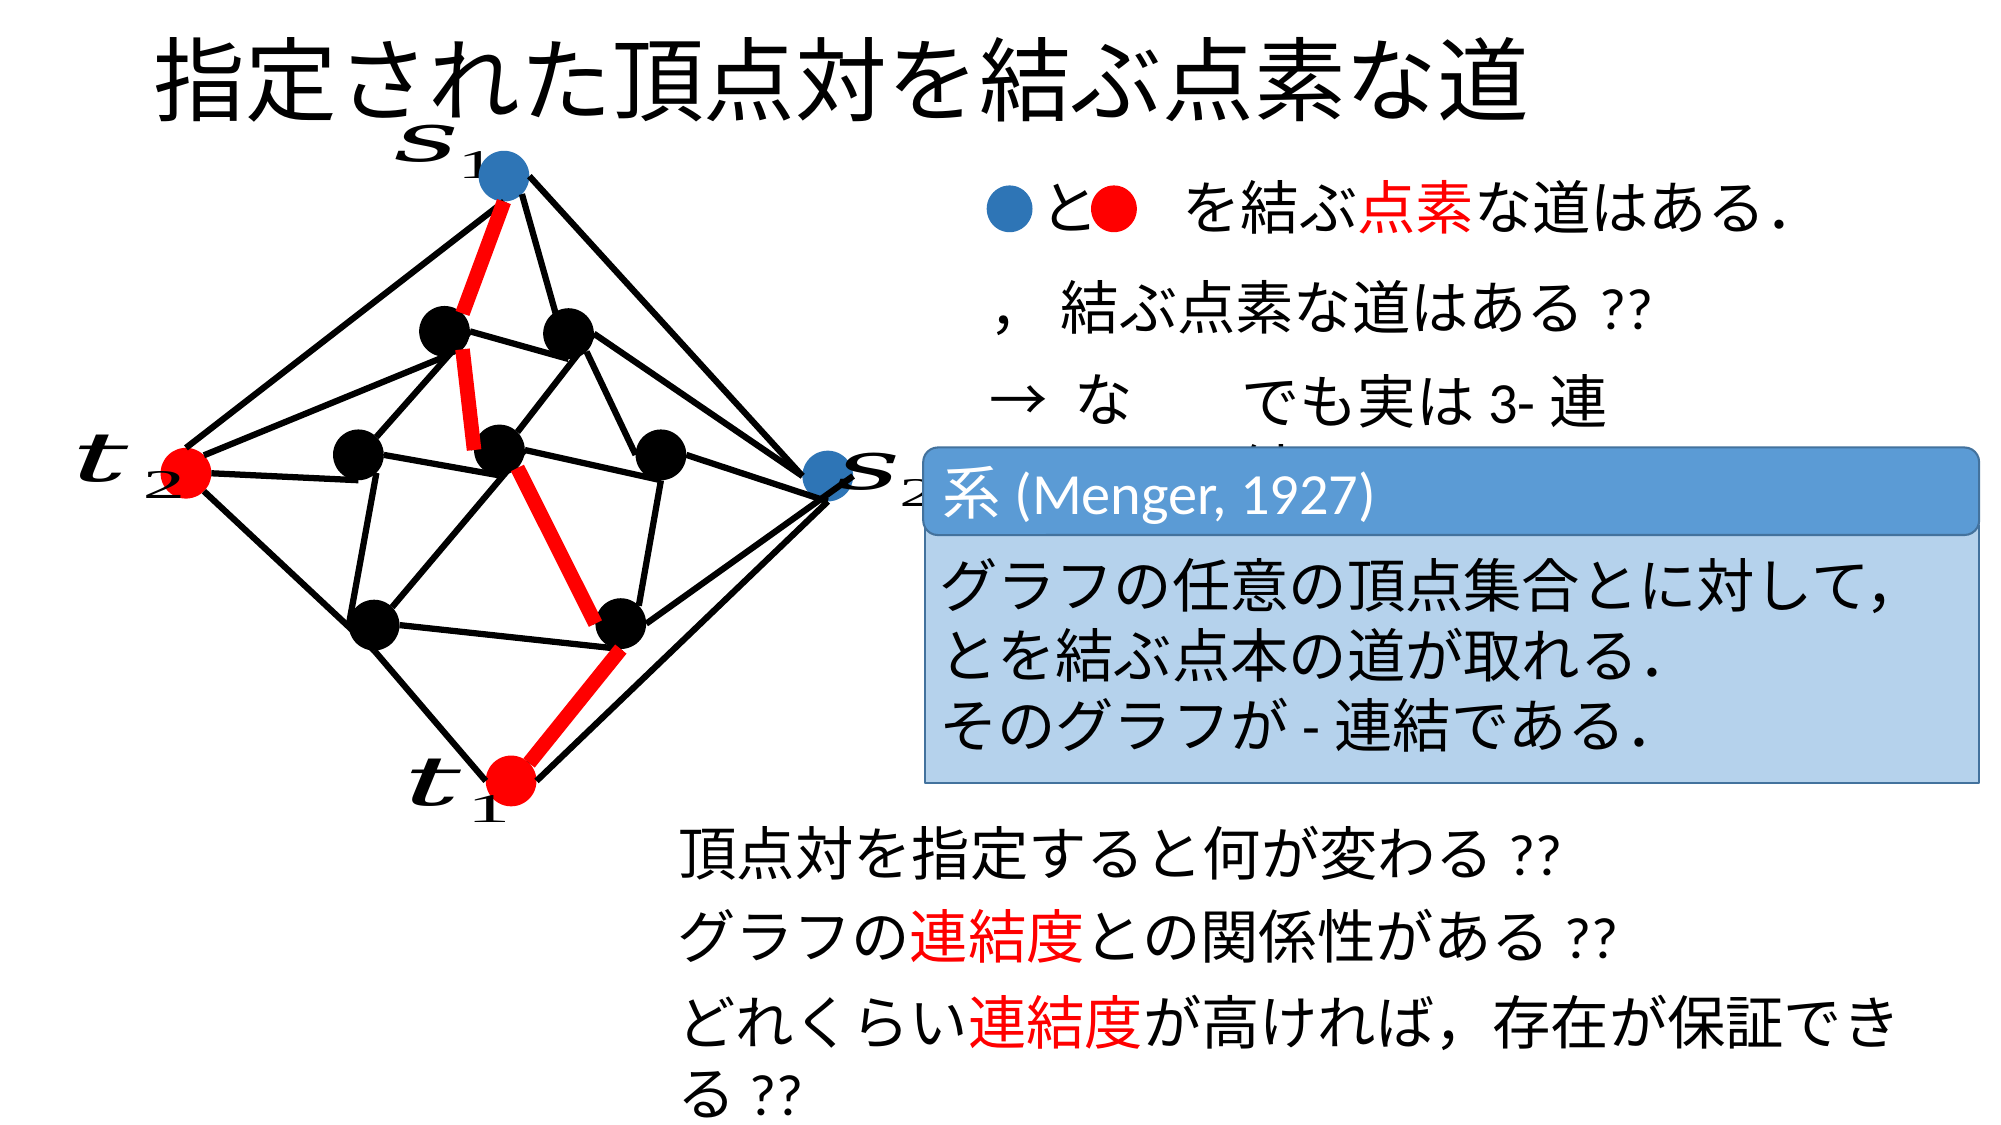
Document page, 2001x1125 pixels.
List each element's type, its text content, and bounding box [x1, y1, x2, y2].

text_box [923, 447, 1980, 784]
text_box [986, 164, 1802, 250]
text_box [462, 349, 482, 433]
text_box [517, 467, 603, 606]
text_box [160, 150, 854, 807]
text_box どれくらい連結度が高ければ，存在が保証できる?? [662, 979, 1975, 1125]
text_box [462, 201, 505, 314]
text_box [529, 649, 621, 763]
title 指定された頂点対を結ぶ点素な道 [138, 0, 1864, 194]
text_box 頂点対を指定すると何が変わる?? [663, 809, 1861, 895]
text_box でも実は3-連結 [1226, 357, 1664, 446]
text_box グラフの連結度との関係性がある?? [662, 892, 1860, 978]
text_box → ない!! [975, 355, 1244, 446]
